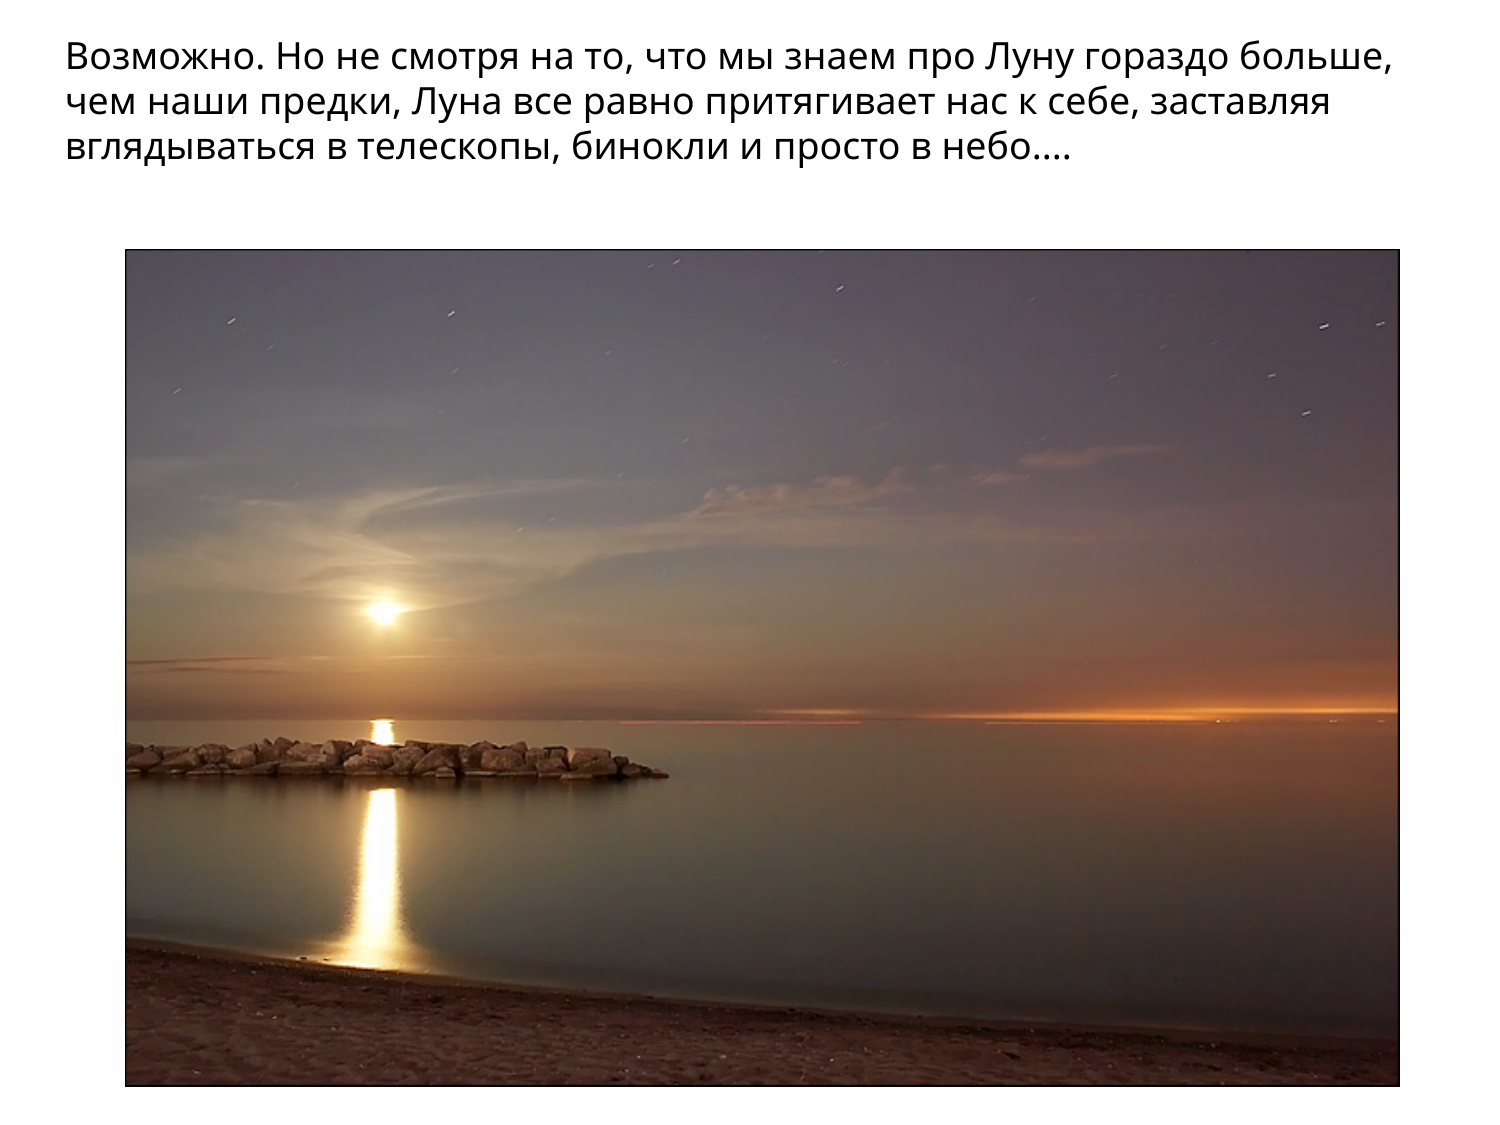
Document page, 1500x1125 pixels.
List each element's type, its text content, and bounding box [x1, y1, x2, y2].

picture [124, 249, 1401, 1088]
text_box Возможно. Но не смотря на то, что мы знаем про Луну гораздо больше, чем наши предки, Луна все равно притягивает нас к себе, заставляя вглядываться в телескопы, бинокли и просто в небо.... [49, 24, 1463, 175]
